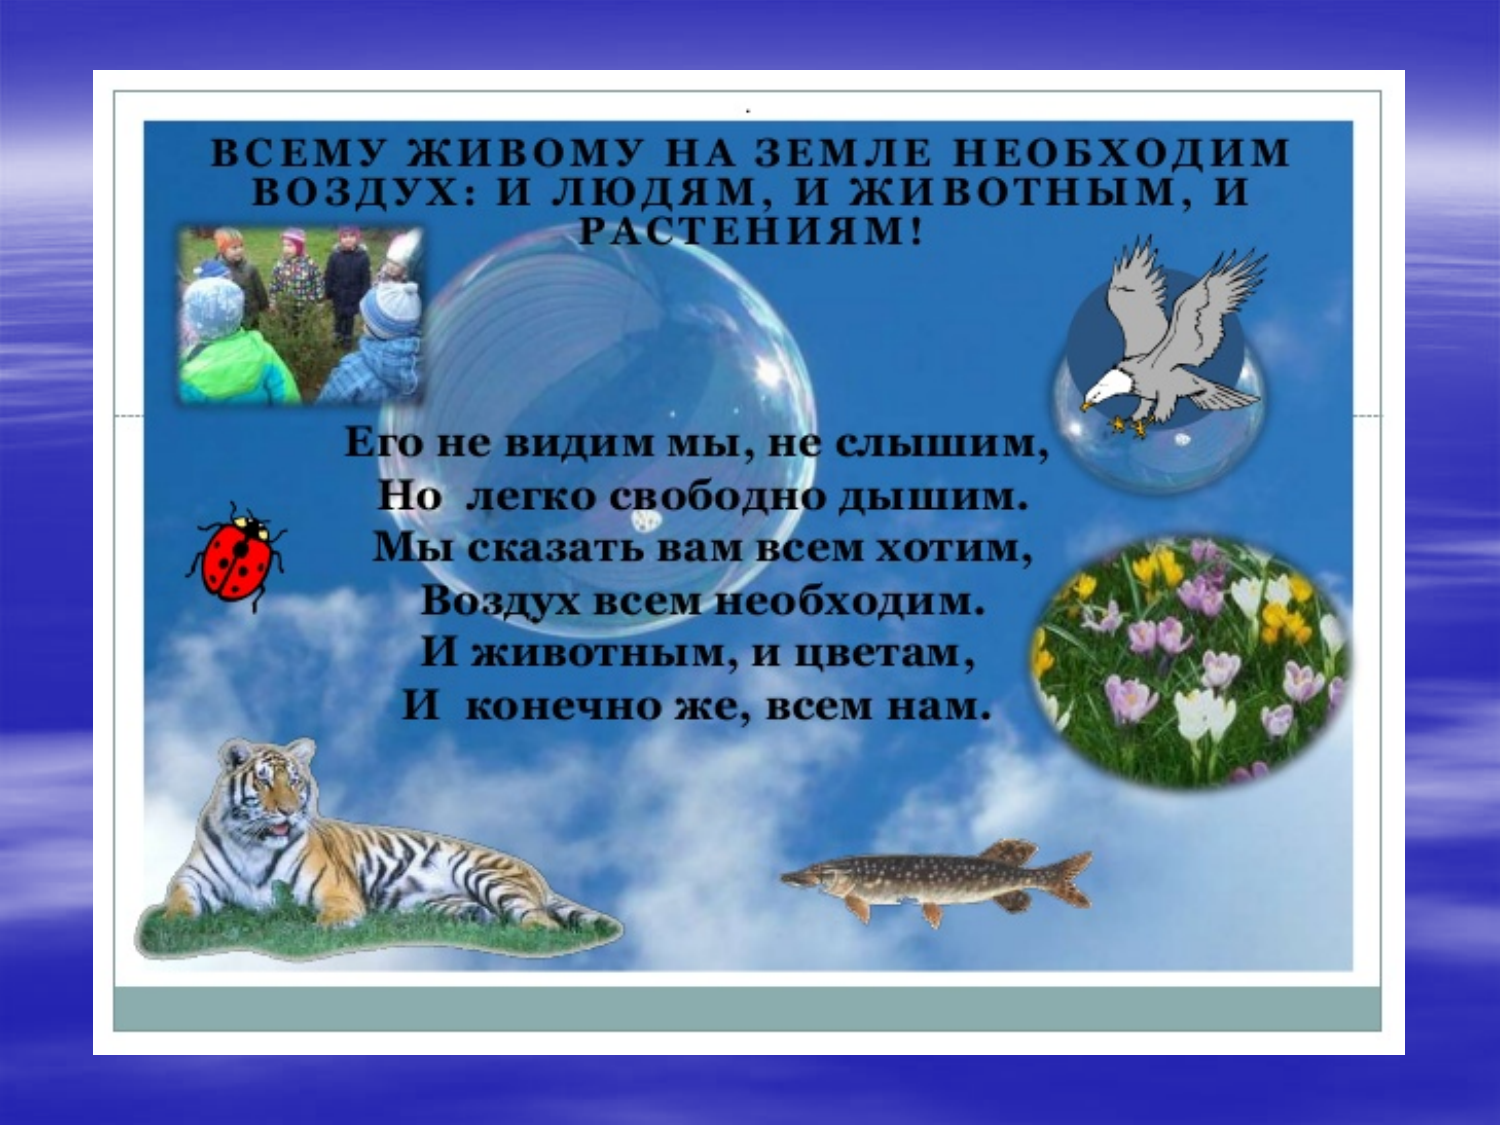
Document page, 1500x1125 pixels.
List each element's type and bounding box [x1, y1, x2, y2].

list [93, 70, 1406, 1055]
